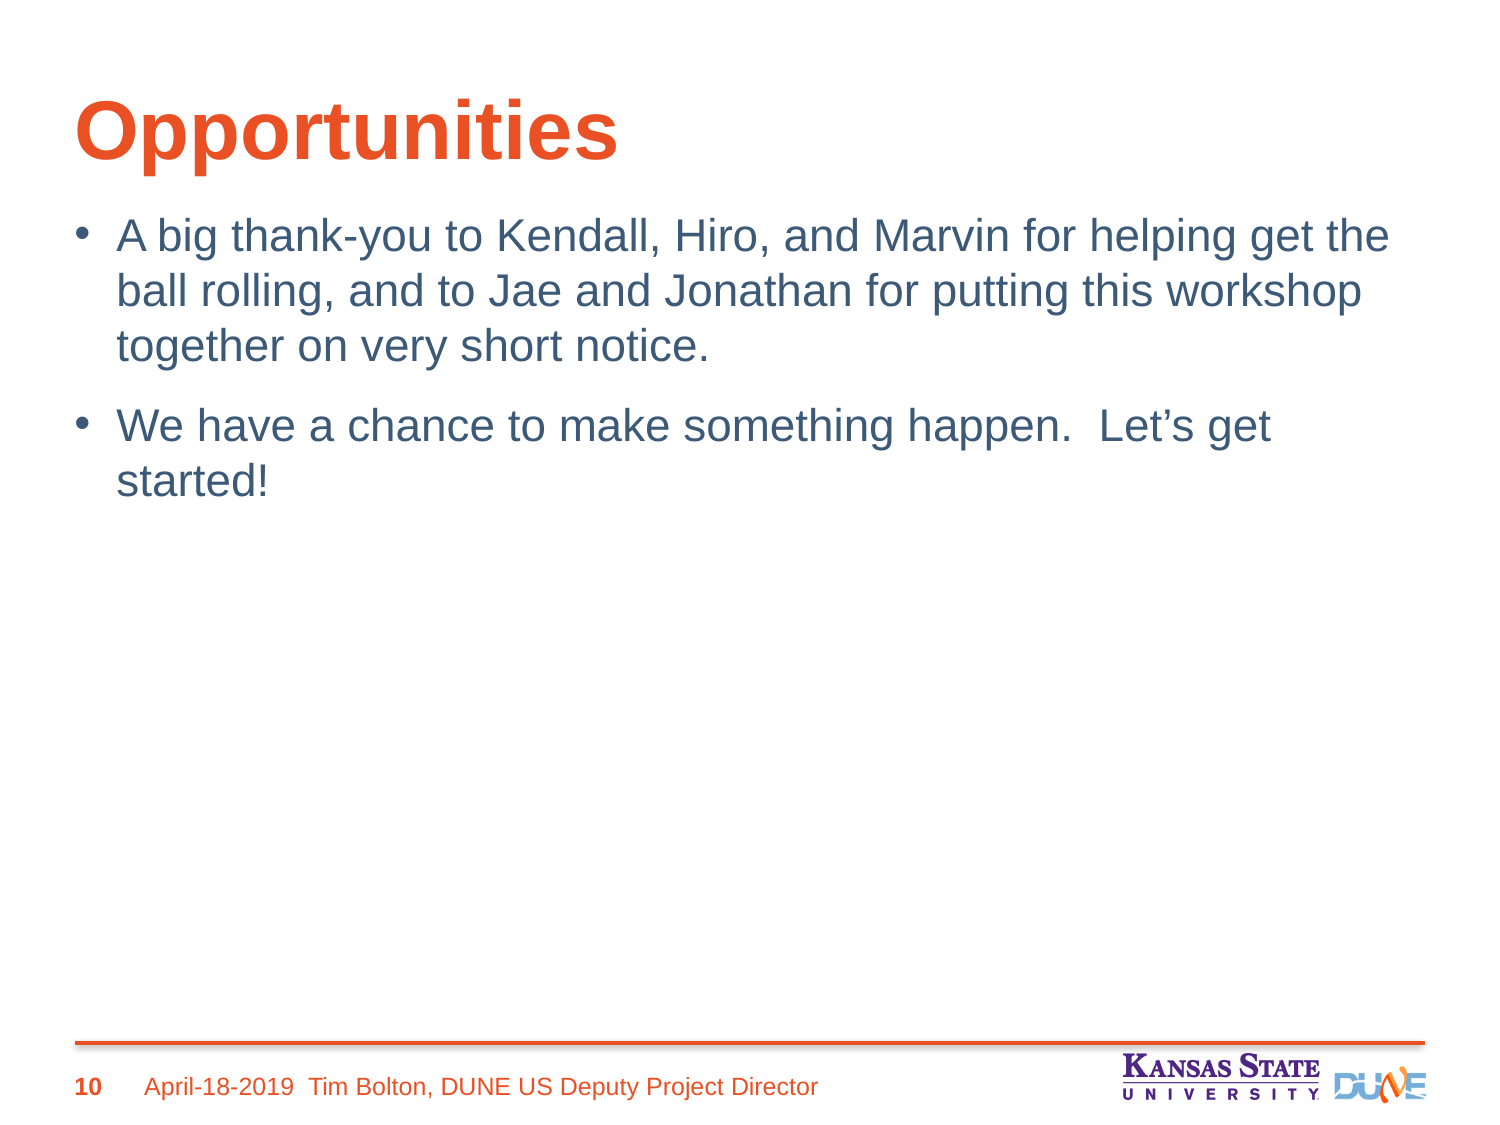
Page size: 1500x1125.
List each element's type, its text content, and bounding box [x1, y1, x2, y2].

slide_number April-18-2019 [145, 1074, 308, 1101]
list A big thank-you to Kendall, Hiro, and Marvin for helping get the ball rolling, and to Jae and Jonathan for putting this workshop together on very short notice. We have a chance to make something happen. Let’s get started! [74, 198, 1425, 1030]
title Opportunities [74, 75, 1425, 183]
footer Tim Bolton, DUNE US Deputy Project Director [308, 1074, 1022, 1101]
picture [1123, 1053, 1321, 1104]
picture [1333, 1064, 1427, 1104]
slide_number 10 [74, 1074, 145, 1101]
